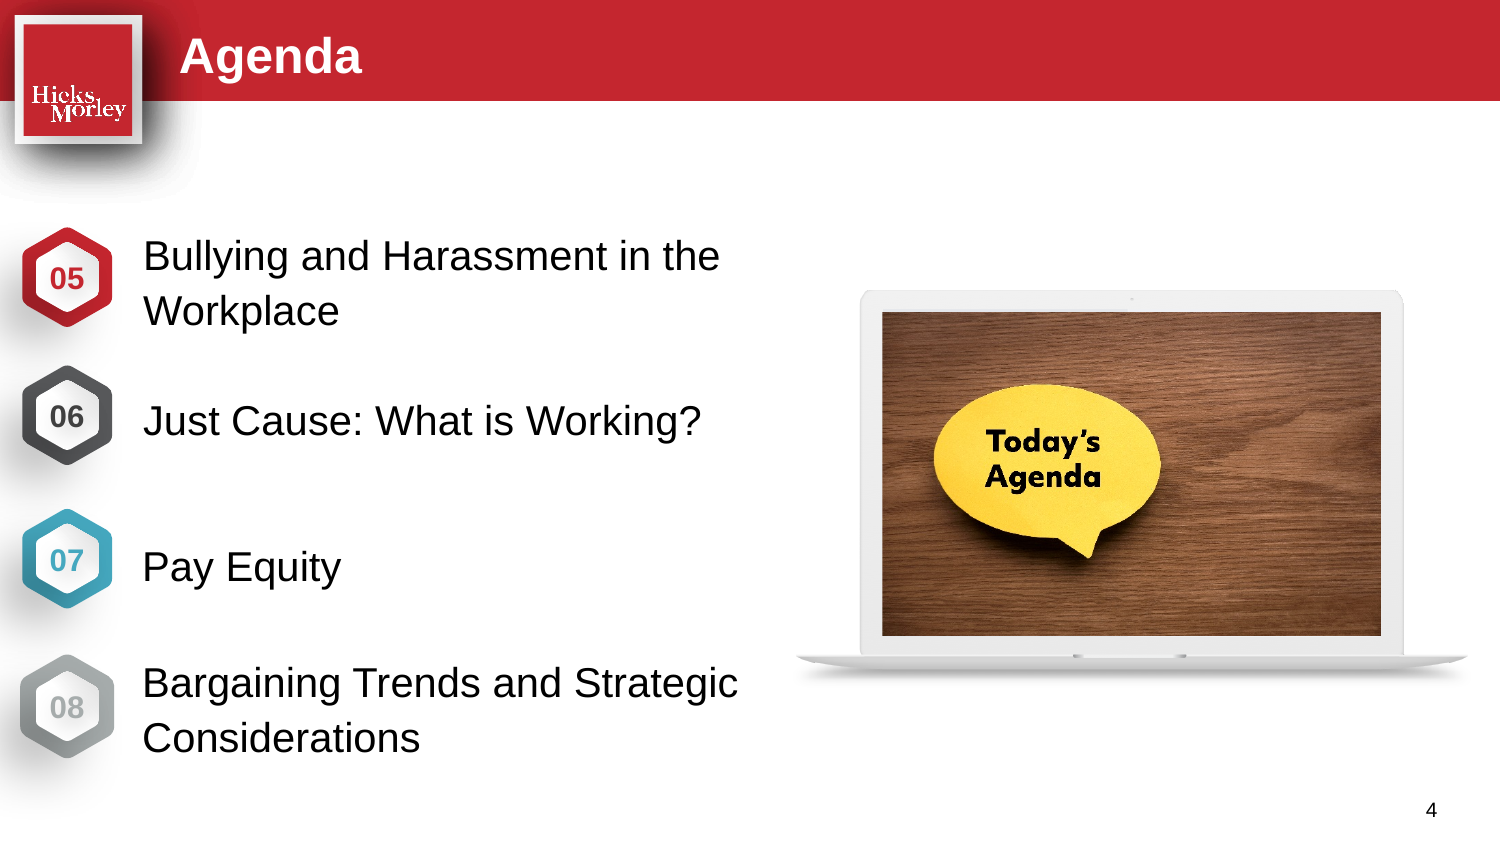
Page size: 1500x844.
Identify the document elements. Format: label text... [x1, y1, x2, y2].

slide_number 4 [1405, 790, 1458, 828]
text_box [21, 508, 113, 609]
list Bullying and Harassment in the Workplace [142, 244, 777, 313]
list Agenda [178, 6, 1458, 95]
list Just Cause: What is Working? [142, 382, 777, 451]
list Bargaining Trends and Strategic Considerations [141, 671, 776, 740]
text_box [21, 656, 113, 757]
picture [23, 25, 133, 134]
picture [776, 266, 1488, 711]
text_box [21, 227, 113, 328]
list Pay Equity [141, 528, 776, 597]
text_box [21, 365, 113, 466]
